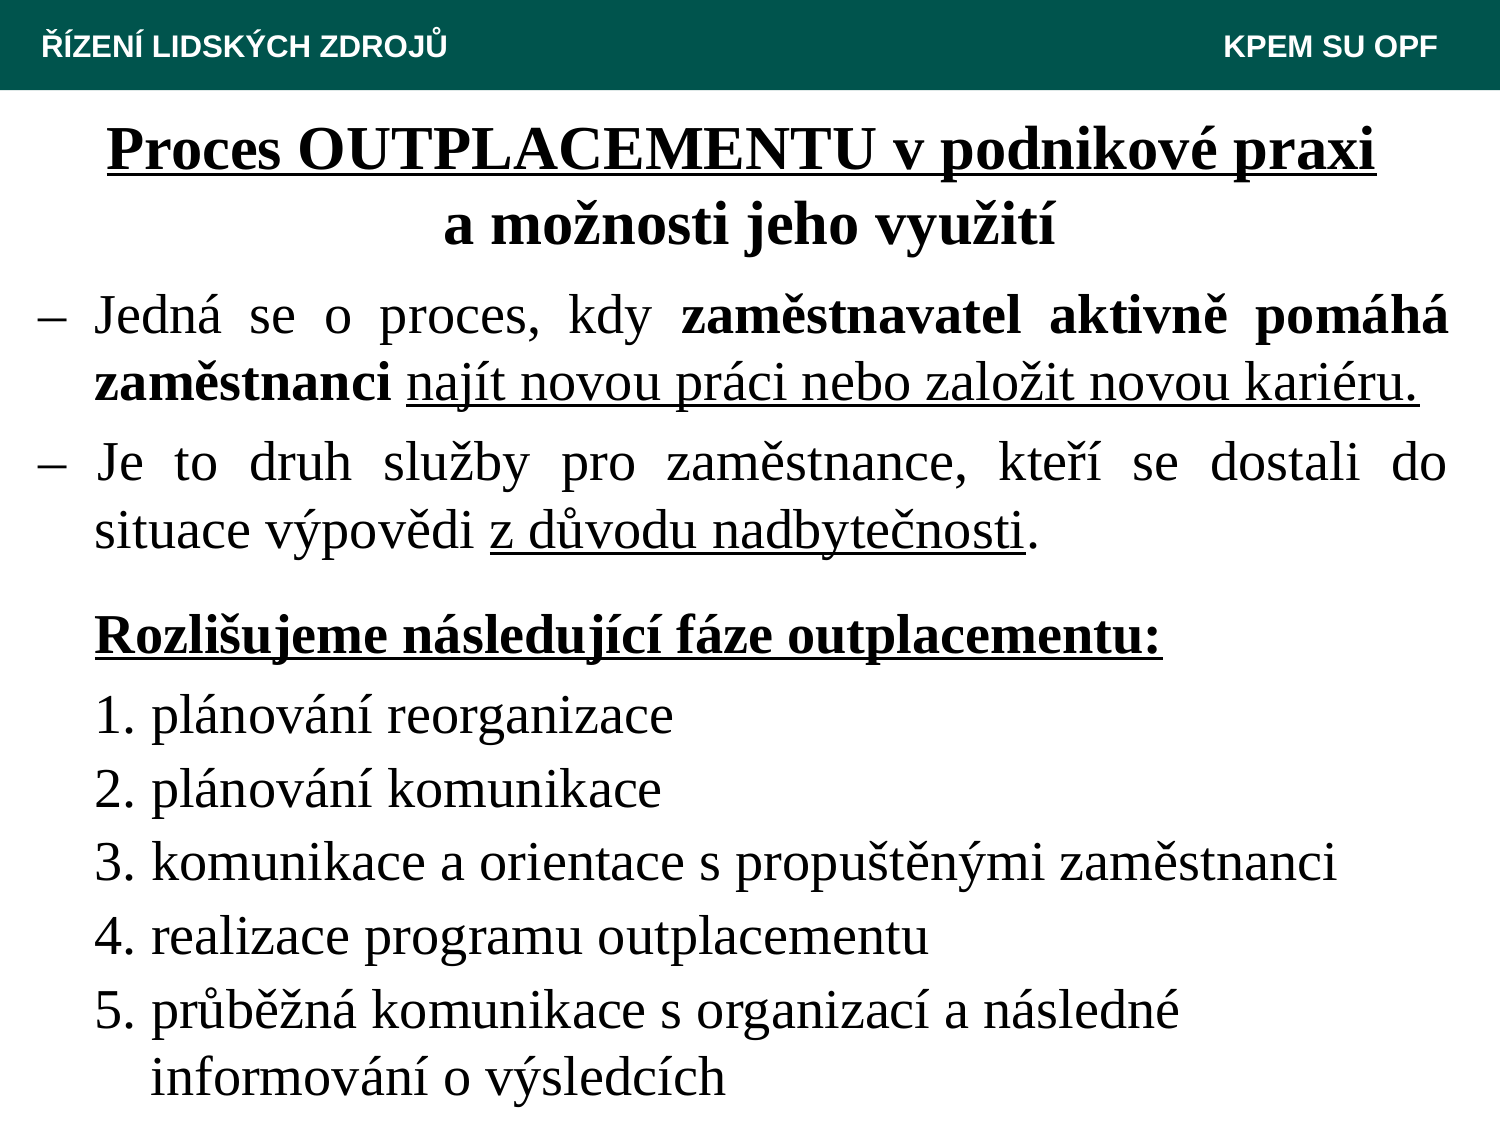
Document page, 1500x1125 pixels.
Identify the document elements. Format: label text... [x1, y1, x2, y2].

title Proces OUTPLACEMENTU v podnikové praxi a možnosti jeho využití [0, 105, 1500, 259]
text_box ŘÍZENÍ LIDSKÝCH ZDROJŮ KPEM SU OPF [0, 0, 1500, 92]
list – Jedná se o proces, kdy zaměstnavatel aktivně pomáhá zaměstnanci najít novou práci nebo založit novou kariéru. – Je to druh služby pro zaměstnance, kteří se dostali do situace výpovědi z důvodu nadbytečnosti. Rozlišujeme následující fáze outplacementu: 1. plánování reorganizace 2. plánování komunikace 3. komunikace a orientace s propuštěnými zaměstnanci 4. realizace programu outplacementu 5. průběžná komunikace s organizací a následné informování o výsledcích [23, 269, 1466, 1125]
